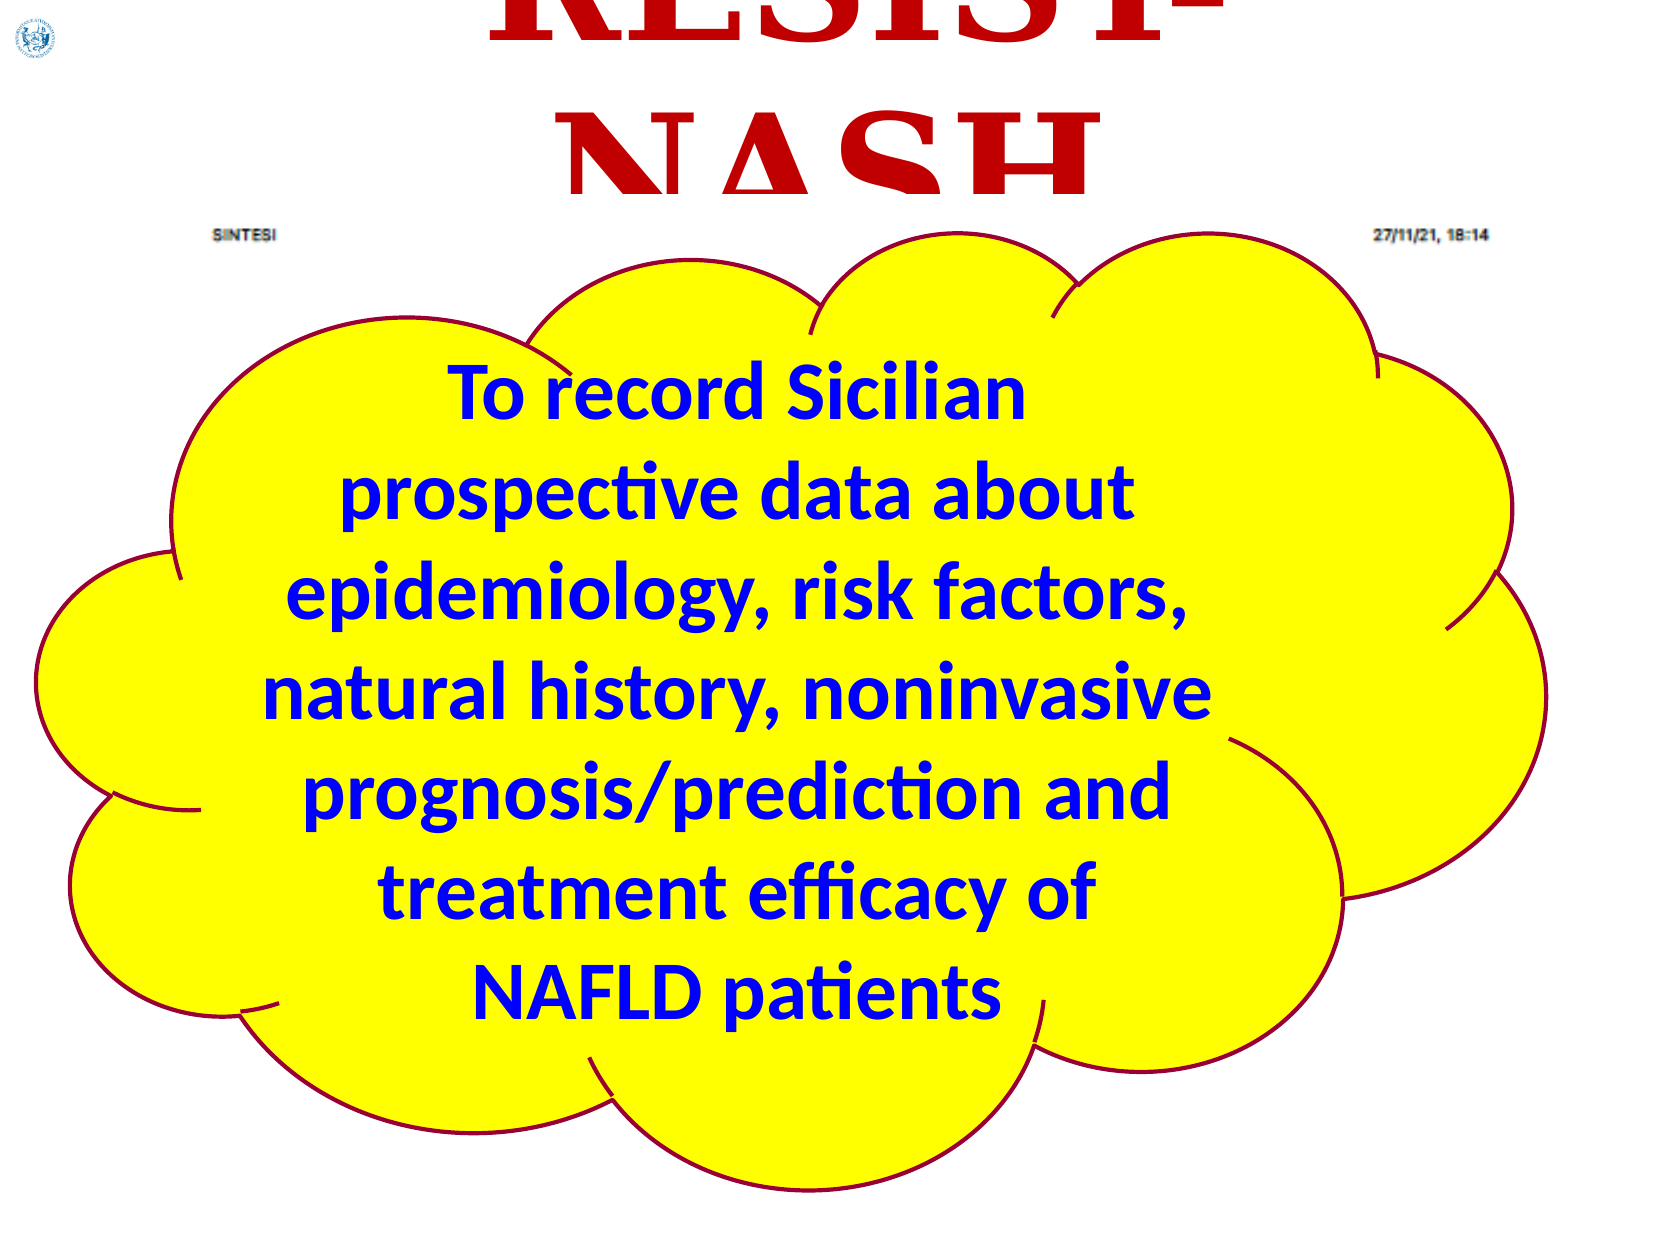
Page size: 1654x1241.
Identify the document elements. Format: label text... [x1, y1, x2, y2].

text_box To record Sicilian prospective data about epidemiology, risk factors, natural history, noninvasive prognosis/prediction and treatment efficacy of NAFLD patients [33, 495, 171, 1012]
text_box RESIST-NASH [268, 0, 1447, 177]
picture [10, 17, 61, 60]
picture [176, 194, 1525, 1241]
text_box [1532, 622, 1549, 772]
